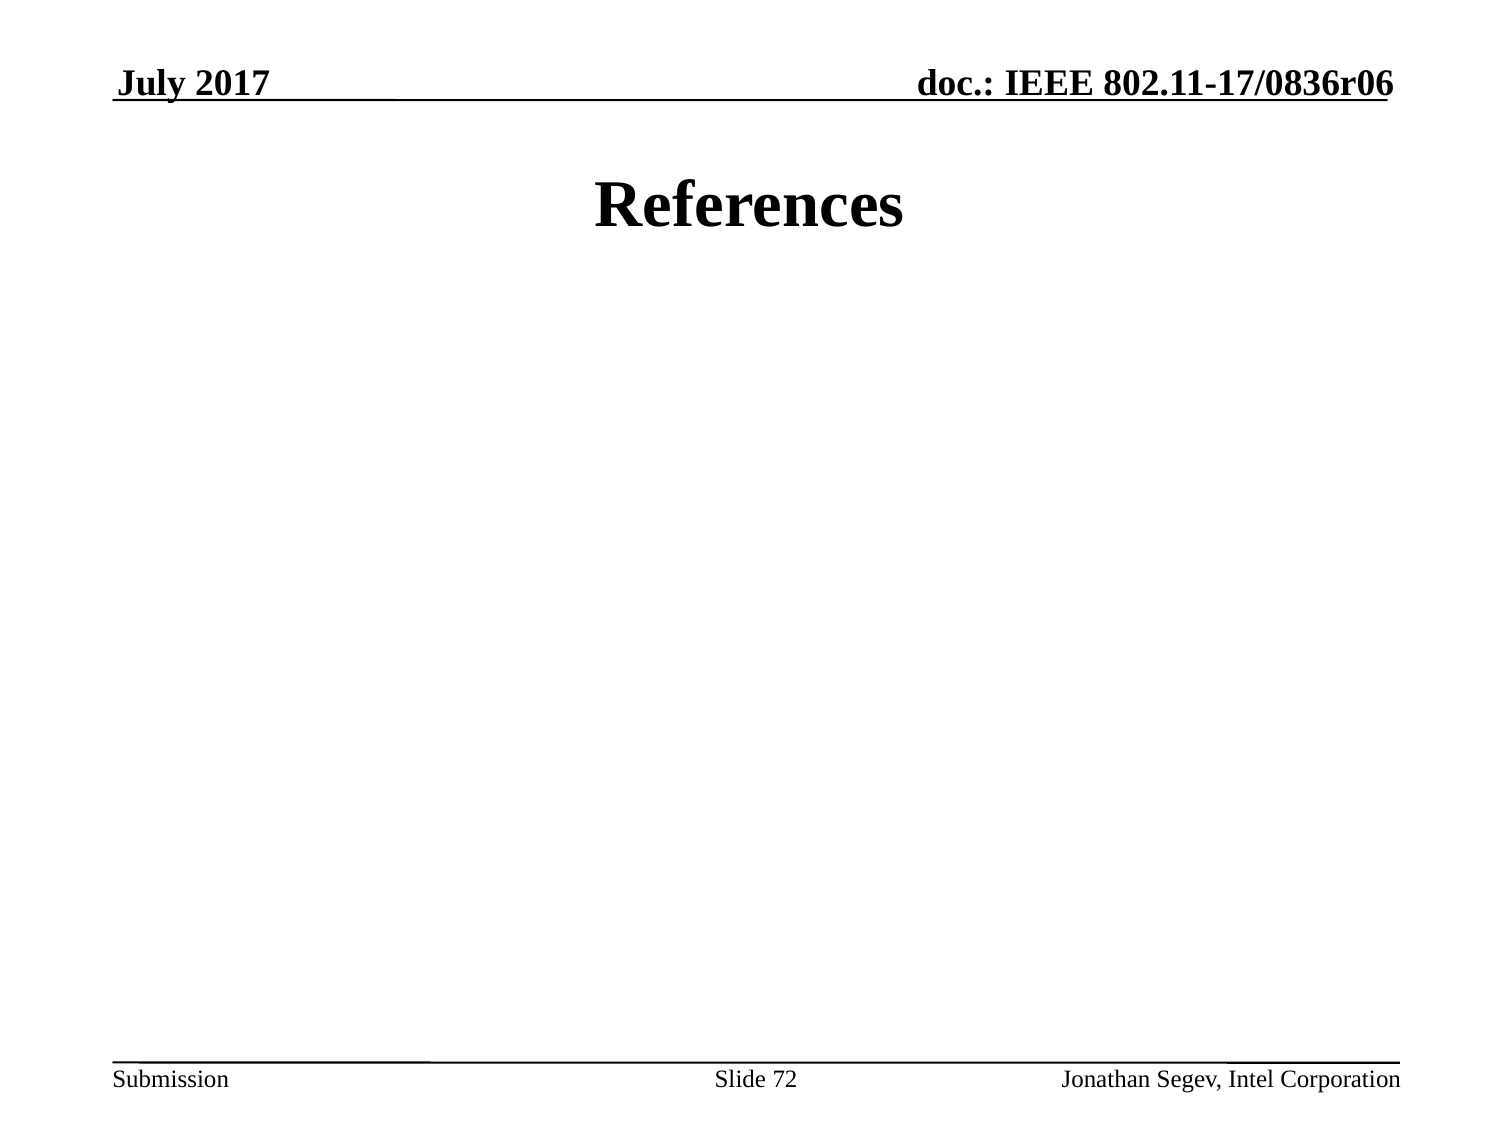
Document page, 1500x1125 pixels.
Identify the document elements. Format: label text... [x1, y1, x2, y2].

slide_number Slide 72 [712, 1061, 800, 1123]
title References [112, 112, 1388, 288]
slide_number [116, 58, 507, 104]
footer Jonathan Segev, Intel Corporation [1019, 1061, 1402, 1093]
